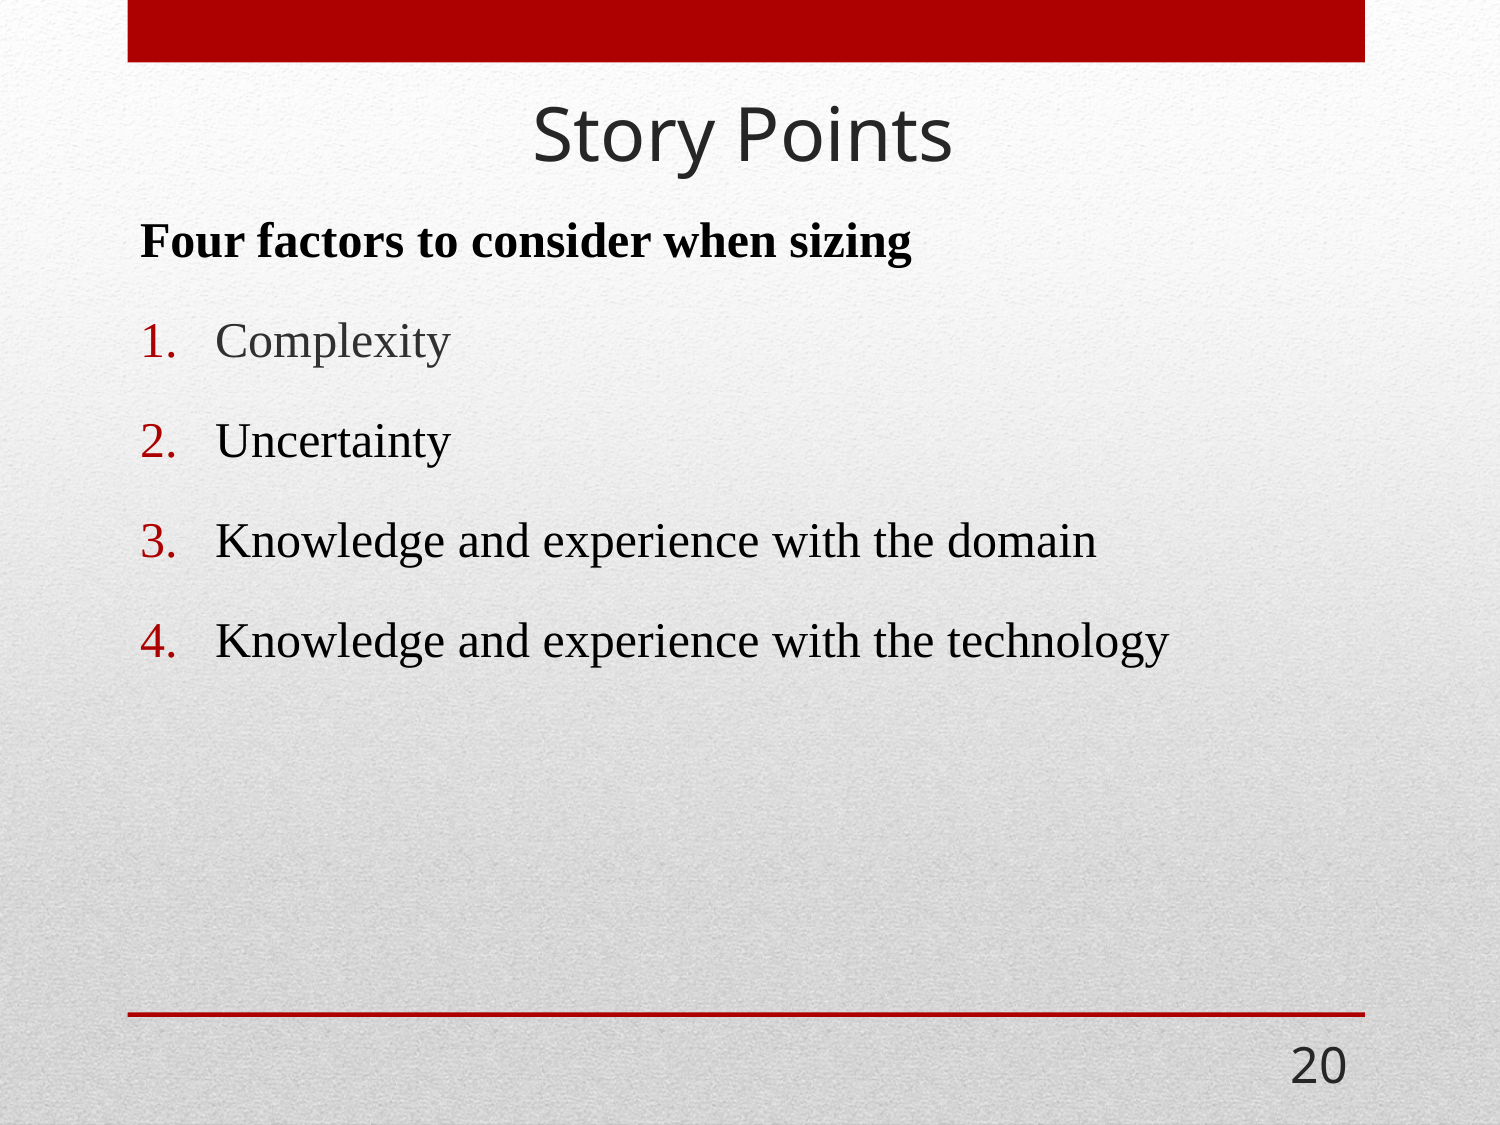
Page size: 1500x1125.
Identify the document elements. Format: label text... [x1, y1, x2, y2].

list Four factors to consider when sizing Complexity Uncertainty Knowledge and experience with the domain Knowledge and experience with the technology [125, 200, 1363, 1000]
slide_number 20 [1237, 1037, 1363, 1098]
title Story Points [125, 79, 1363, 188]
